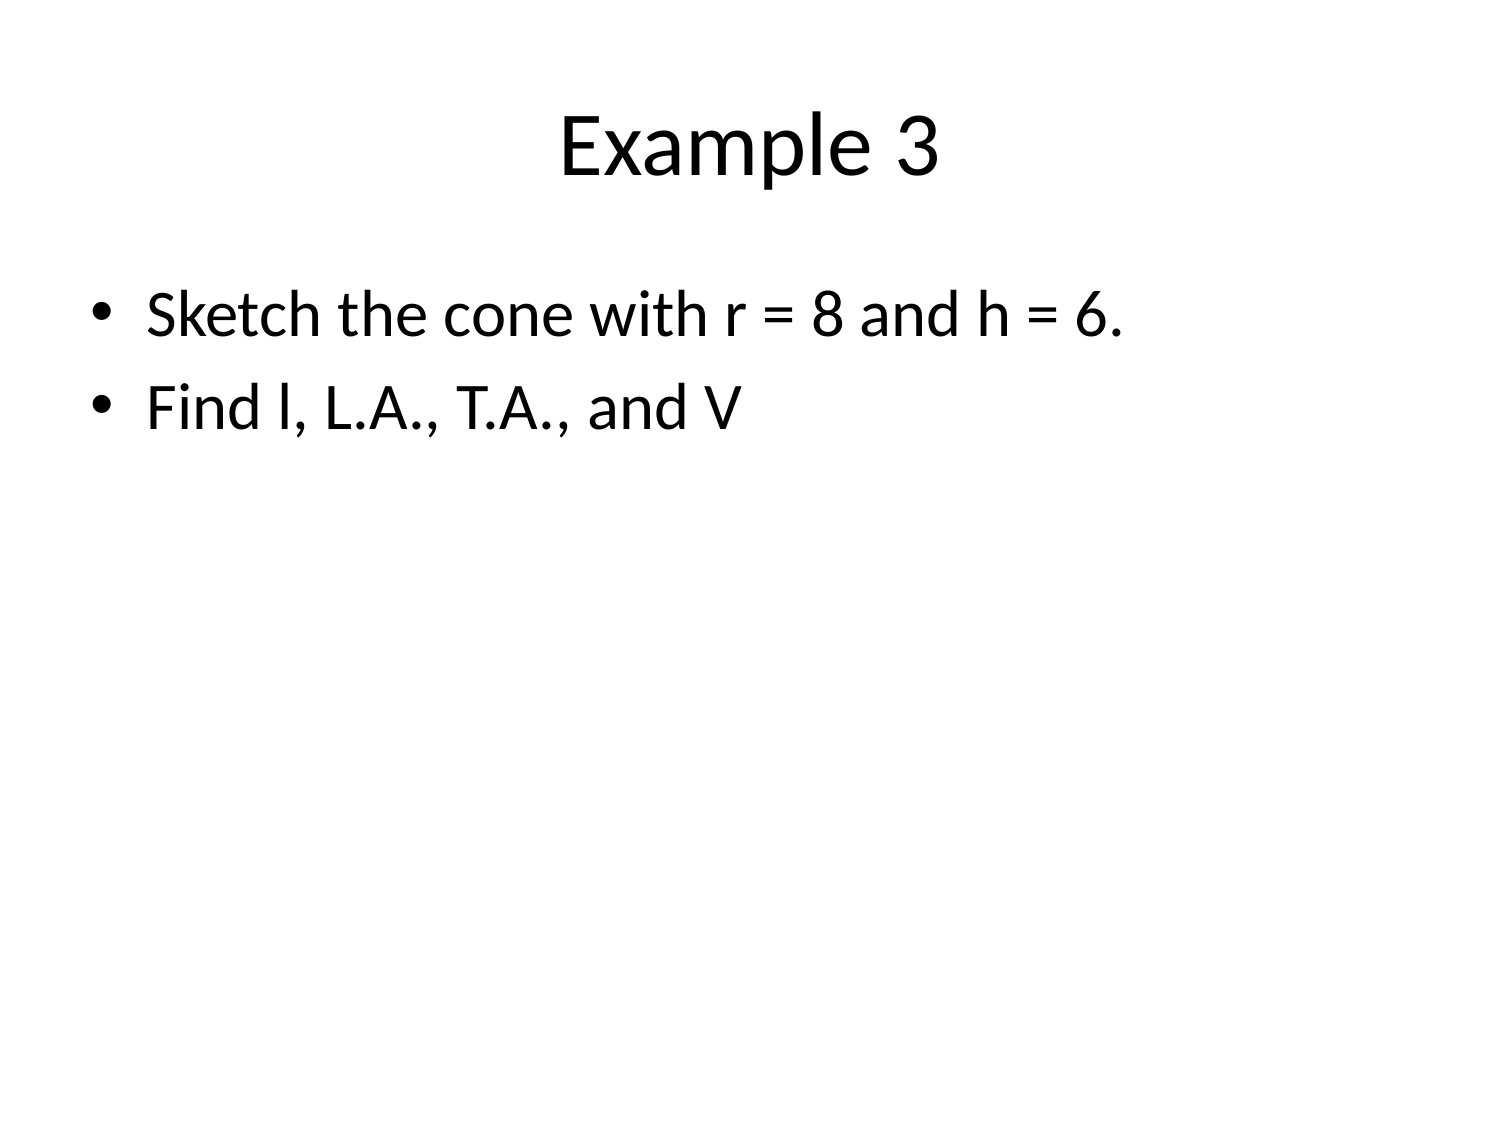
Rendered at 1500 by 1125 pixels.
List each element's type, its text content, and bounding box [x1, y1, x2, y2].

title Example 3 [75, 45, 1425, 233]
list Sketch the cone with r = 8 and h = 6. Find l, L.A., T.A., and V [75, 262, 1425, 1005]
